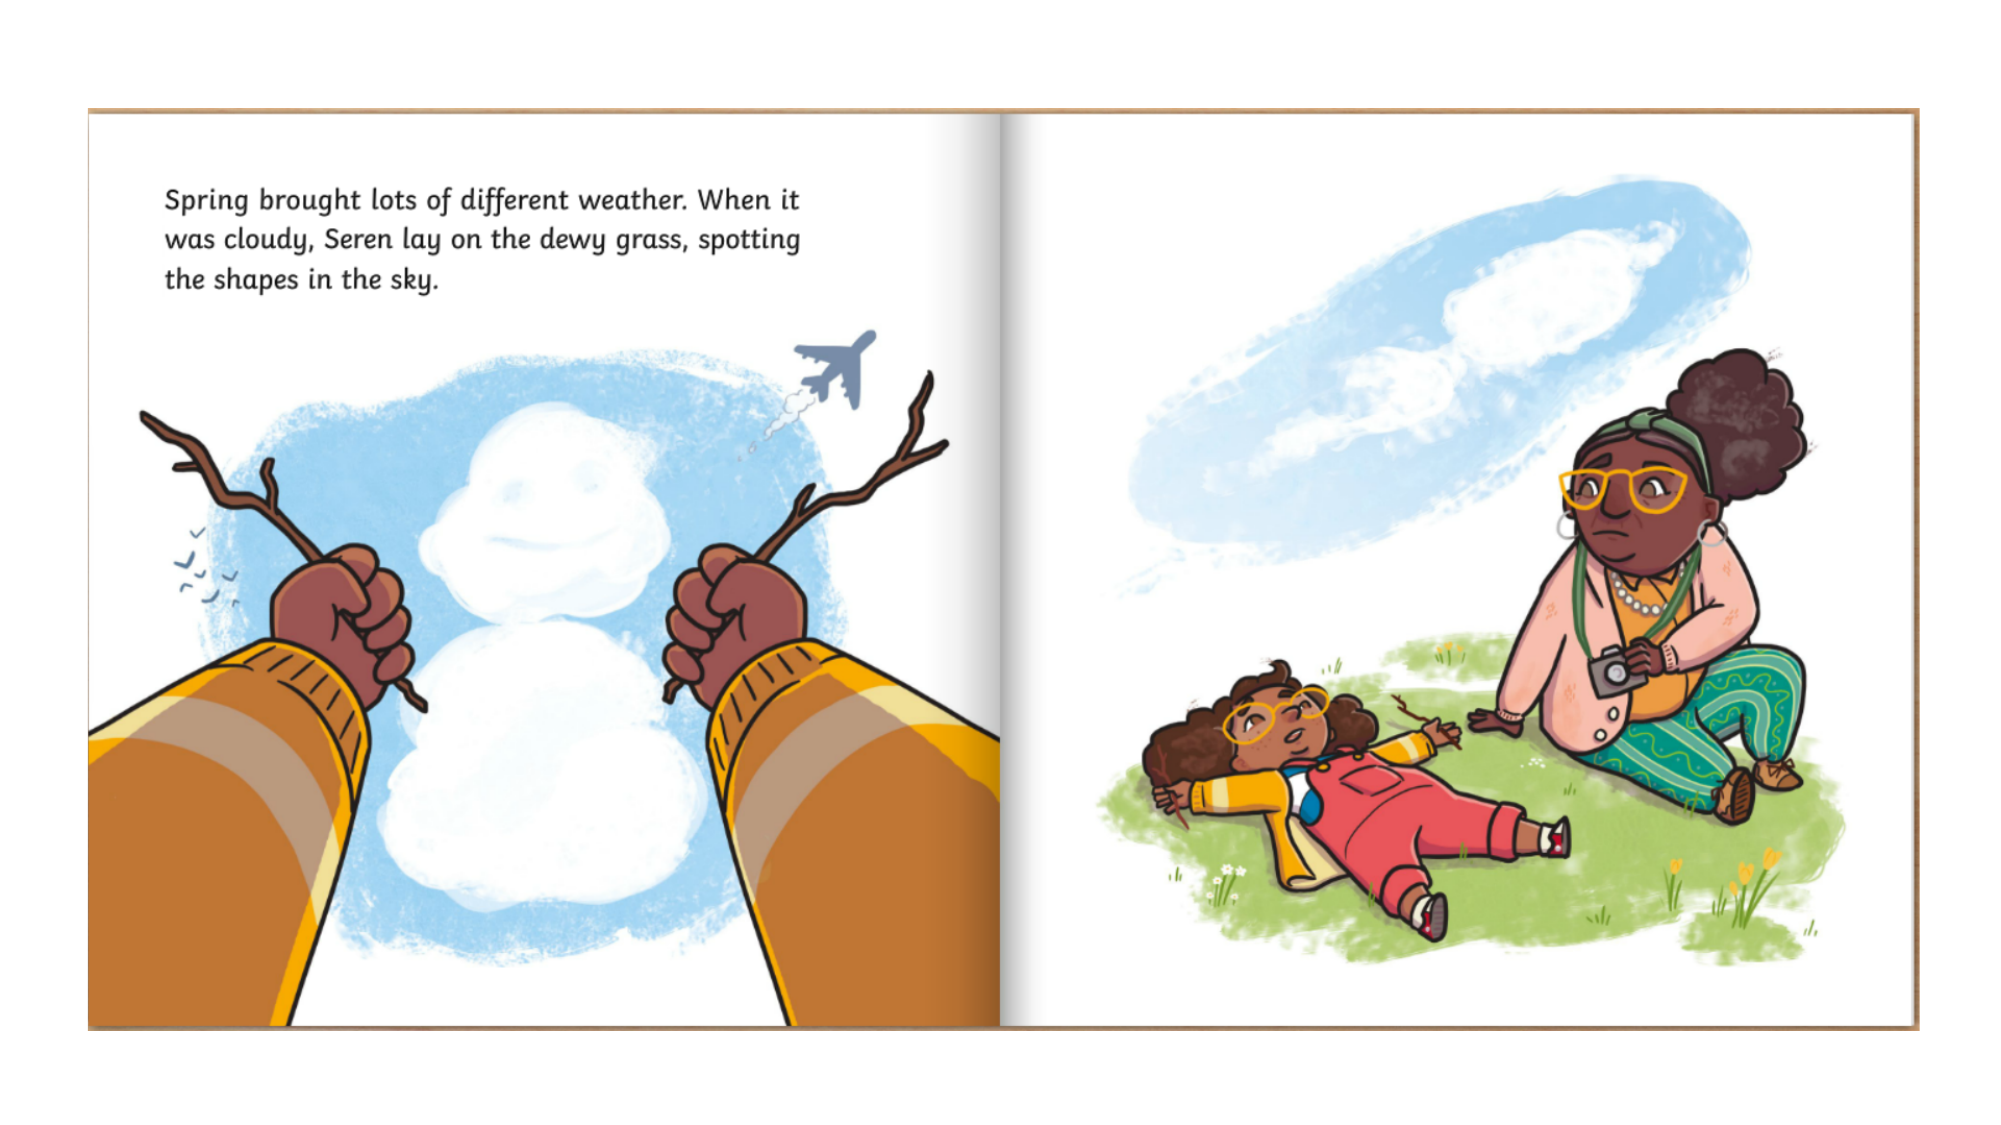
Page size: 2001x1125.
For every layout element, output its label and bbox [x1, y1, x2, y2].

list [87, 108, 1920, 1031]
